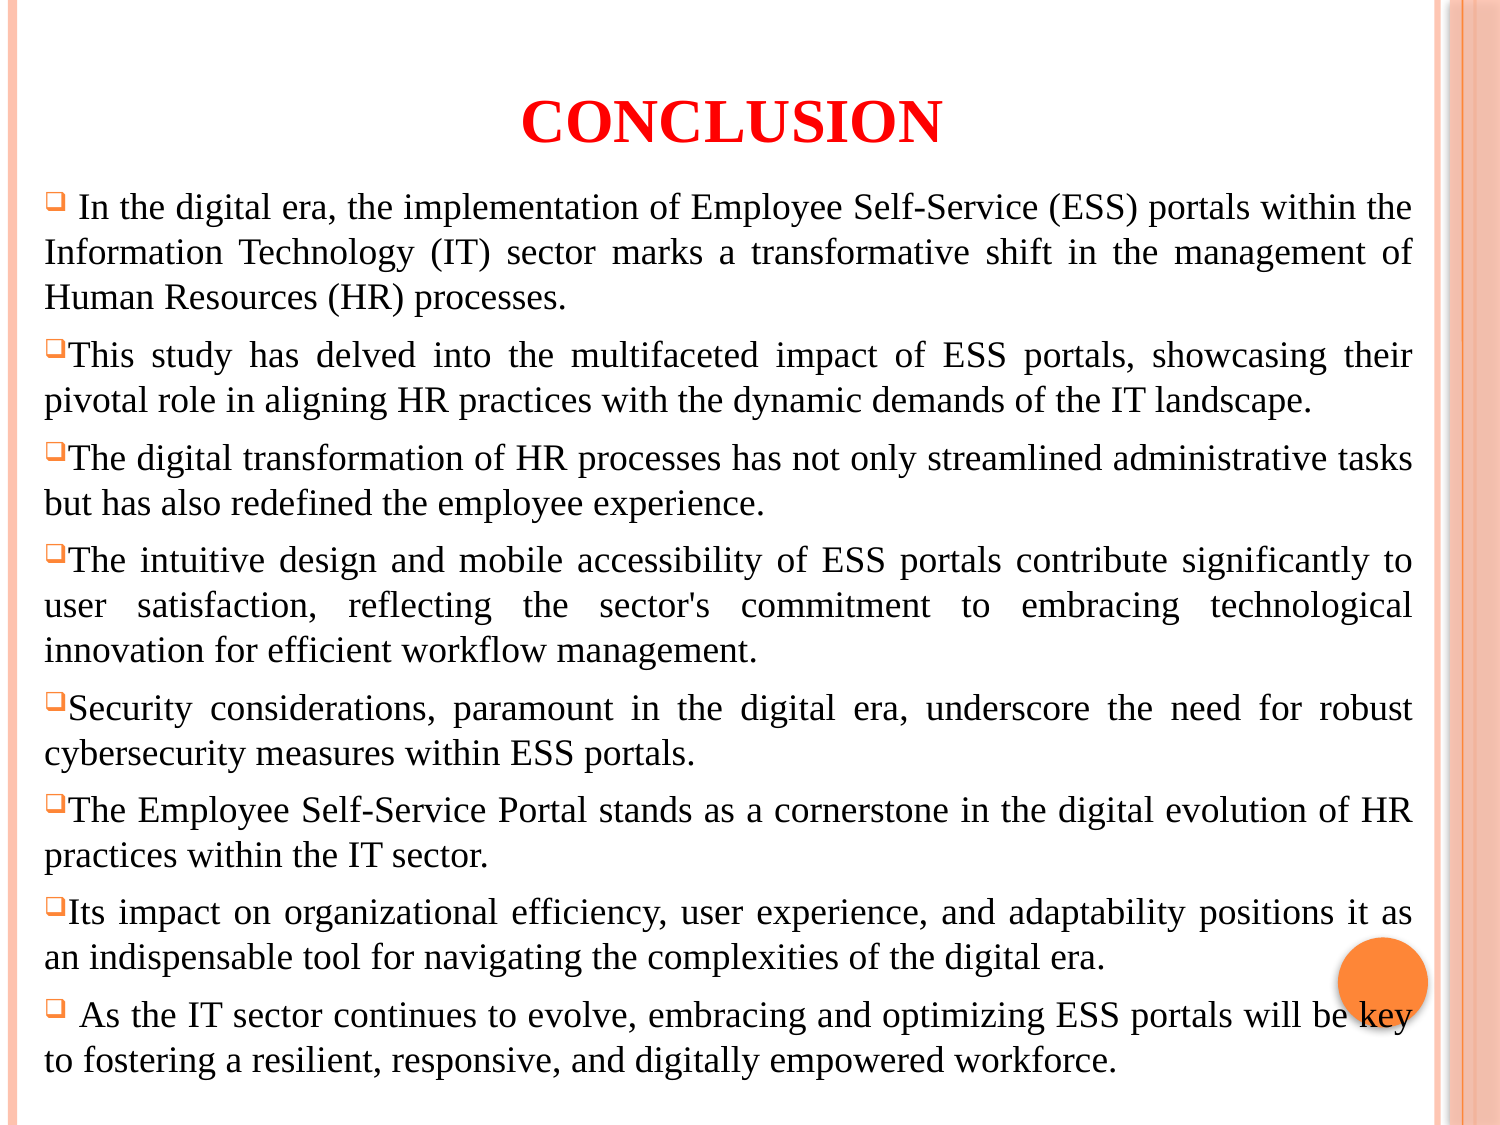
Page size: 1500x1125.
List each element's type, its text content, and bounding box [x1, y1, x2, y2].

title CONCLUSION [41, 45, 1424, 163]
list In the digital era, the implementation of Employee Self-Service (ESS) portals within the Information Technology (IT) sector marks a transformative shift in the management of Human Resources (HR) processes. This study has delved into the multifaceted impact of ESS portals, showcasing their pivotal role in aligning HR practices with the dynamic demands of the IT landscape. The digital transformation of HR processes has not only streamlined administrative tasks but has also redefined the employee experience. The intuitive design and mobile accessibility of ESS portals contribute significantly to user satisfaction, reflecting the sector's commitment to embracing technological innovation for efficient workflow management. Security considerations, paramount in the digital era, underscore the need for robust cybersecurity measures within ESS portals. The Employee Self-Service Portal stands as a cornerstone in the digital evolution of HR practices within the IT sector. Its impact on organizational efficiency, user experience, and adaptability positions it as an indispensable tool for navigating the complexities of the digital era. As the IT sector continues to evolve, embracing and optimizing ESS portals will be key to fostering a resilient, responsive, and digitally empowered workforce. [29, 174, 1430, 1125]
